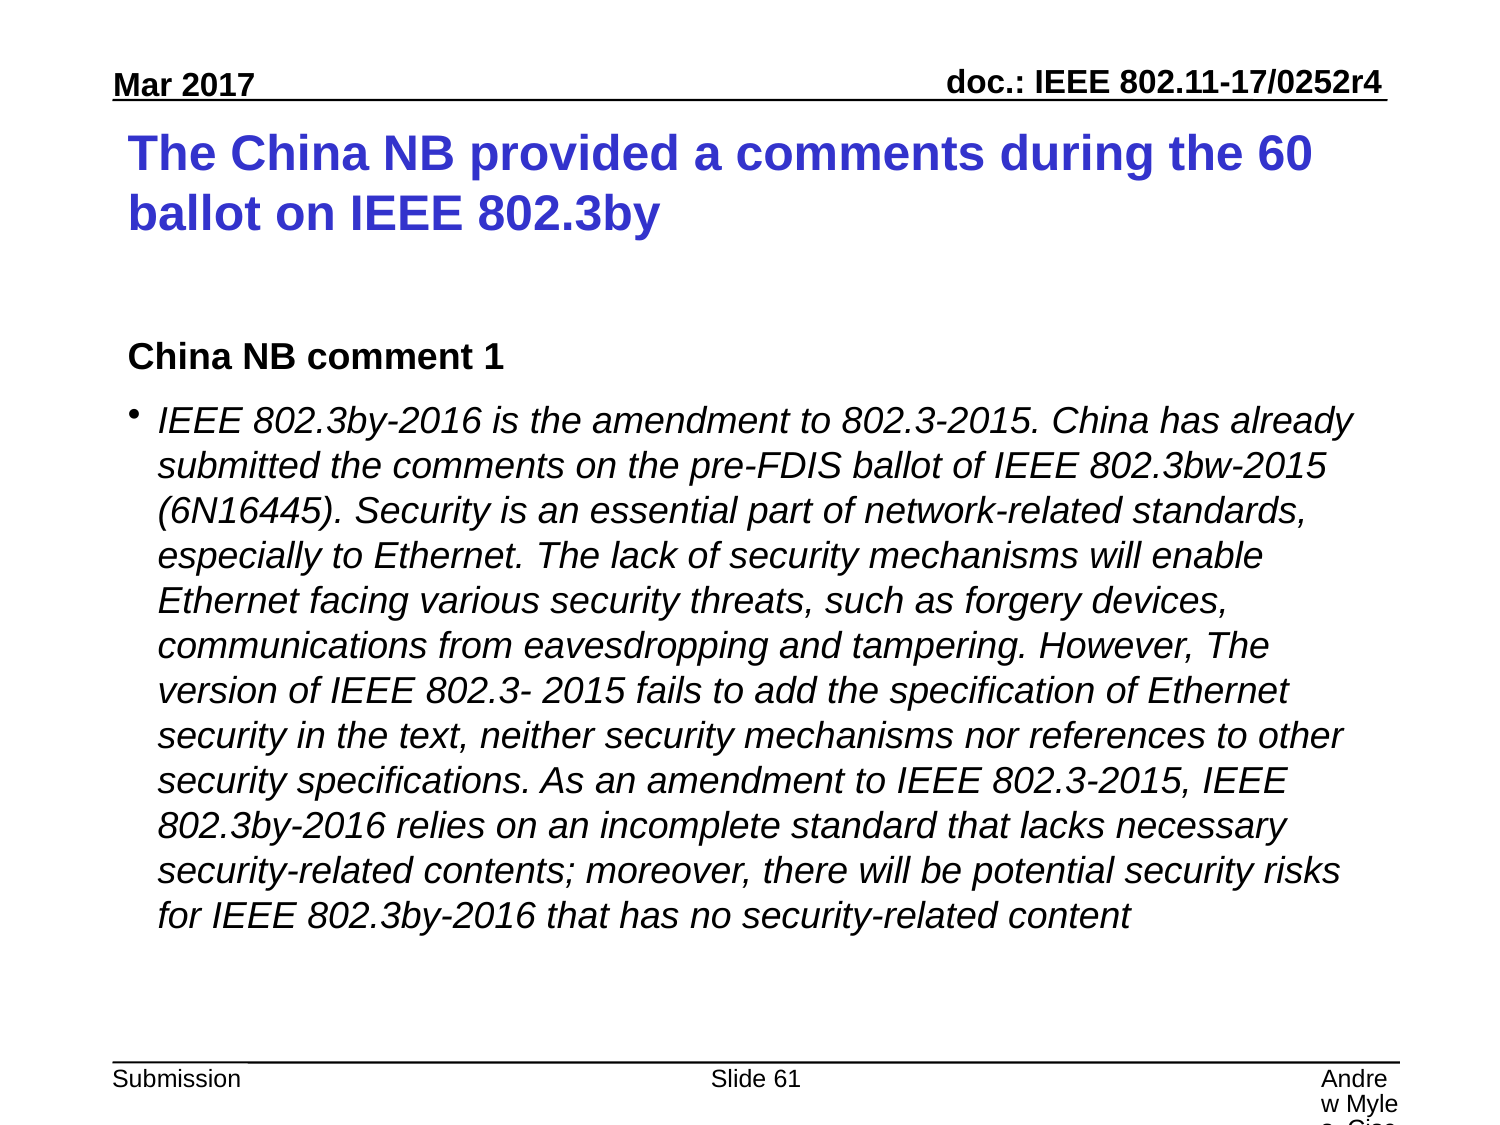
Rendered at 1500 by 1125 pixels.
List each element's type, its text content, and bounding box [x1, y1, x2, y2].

slide_number Slide 61 [709, 1061, 803, 1093]
footer Andrew Myles, Cisco [1320, 1061, 1402, 1093]
title The China NB provided a comments during the 60 ballot on IEEE 802.3by [112, 112, 1388, 288]
list China NB comment 1 IEEE 802.3by-2016 is the amendment to 802.3-2015. China has already submitted the comments on the pre-FDIS ballot of IEEE 802.3bw-2015 (6N16445). Security is an essential part of network-related standards, especially to Ethernet. The lack of security mechanisms will enable Ethernet facing various security threats, such as forgery devices, communications from eavesdropping and tampering. However, The version of IEEE 802.3- 2015 fails to add the specification of Ethernet security in the text, neither security mechanisms nor references to other security specifications. As an amendment to IEEE 802.3-2015, IEEE 802.3by-2016 relies on an incomplete standard that lacks necessary security-related contents; moreover, there will be potential security risks for IEEE 802.3by-2016 that has no security-related content [112, 324, 1388, 1000]
